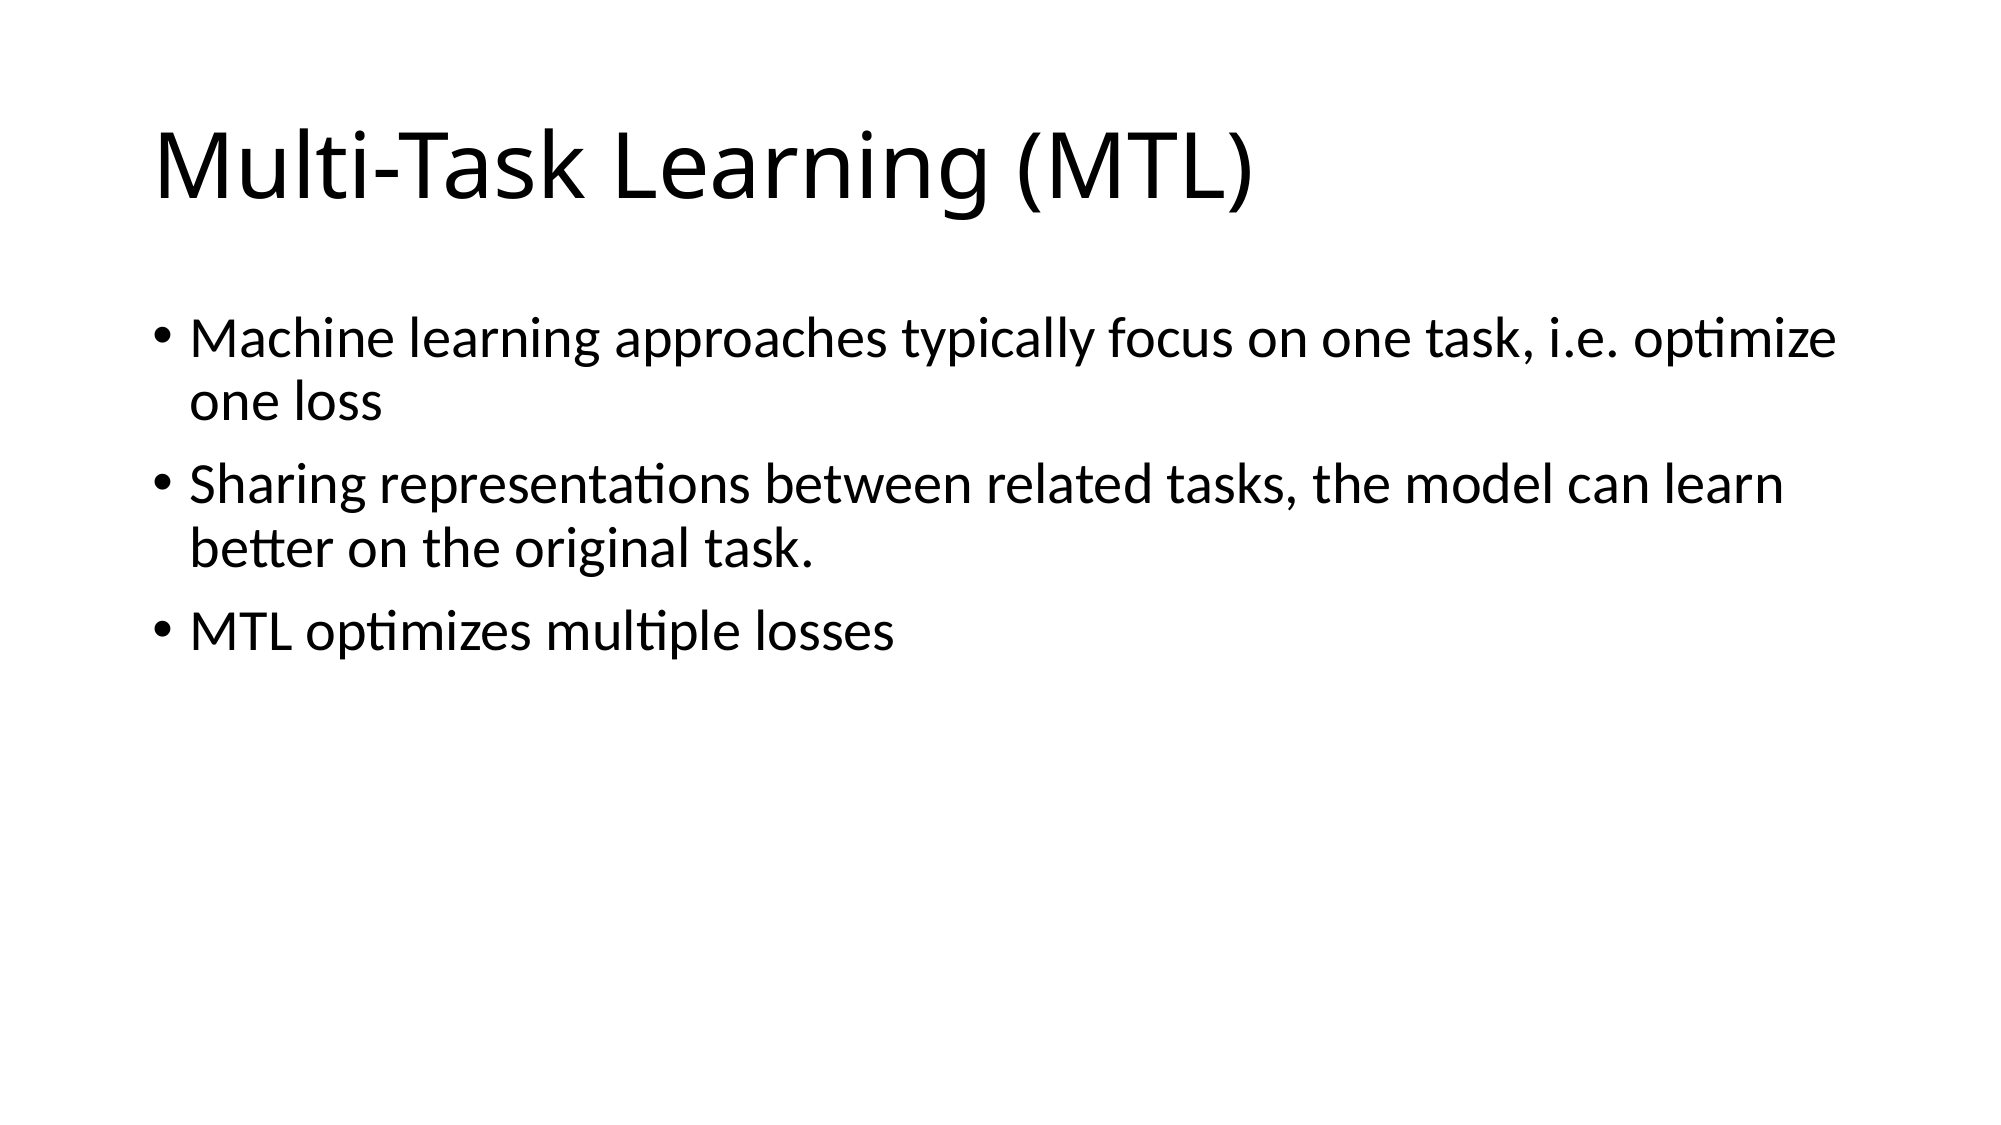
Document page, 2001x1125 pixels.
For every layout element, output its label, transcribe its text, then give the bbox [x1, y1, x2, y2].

list Machine learning approaches typically focus on one task, i.e. optimize one loss Sharing representations between related tasks, the model can learn better on the original task. MTL optimizes multiple losses [137, 299, 1863, 1014]
title Multi-Task Learning (MTL) [137, 59, 1863, 278]
